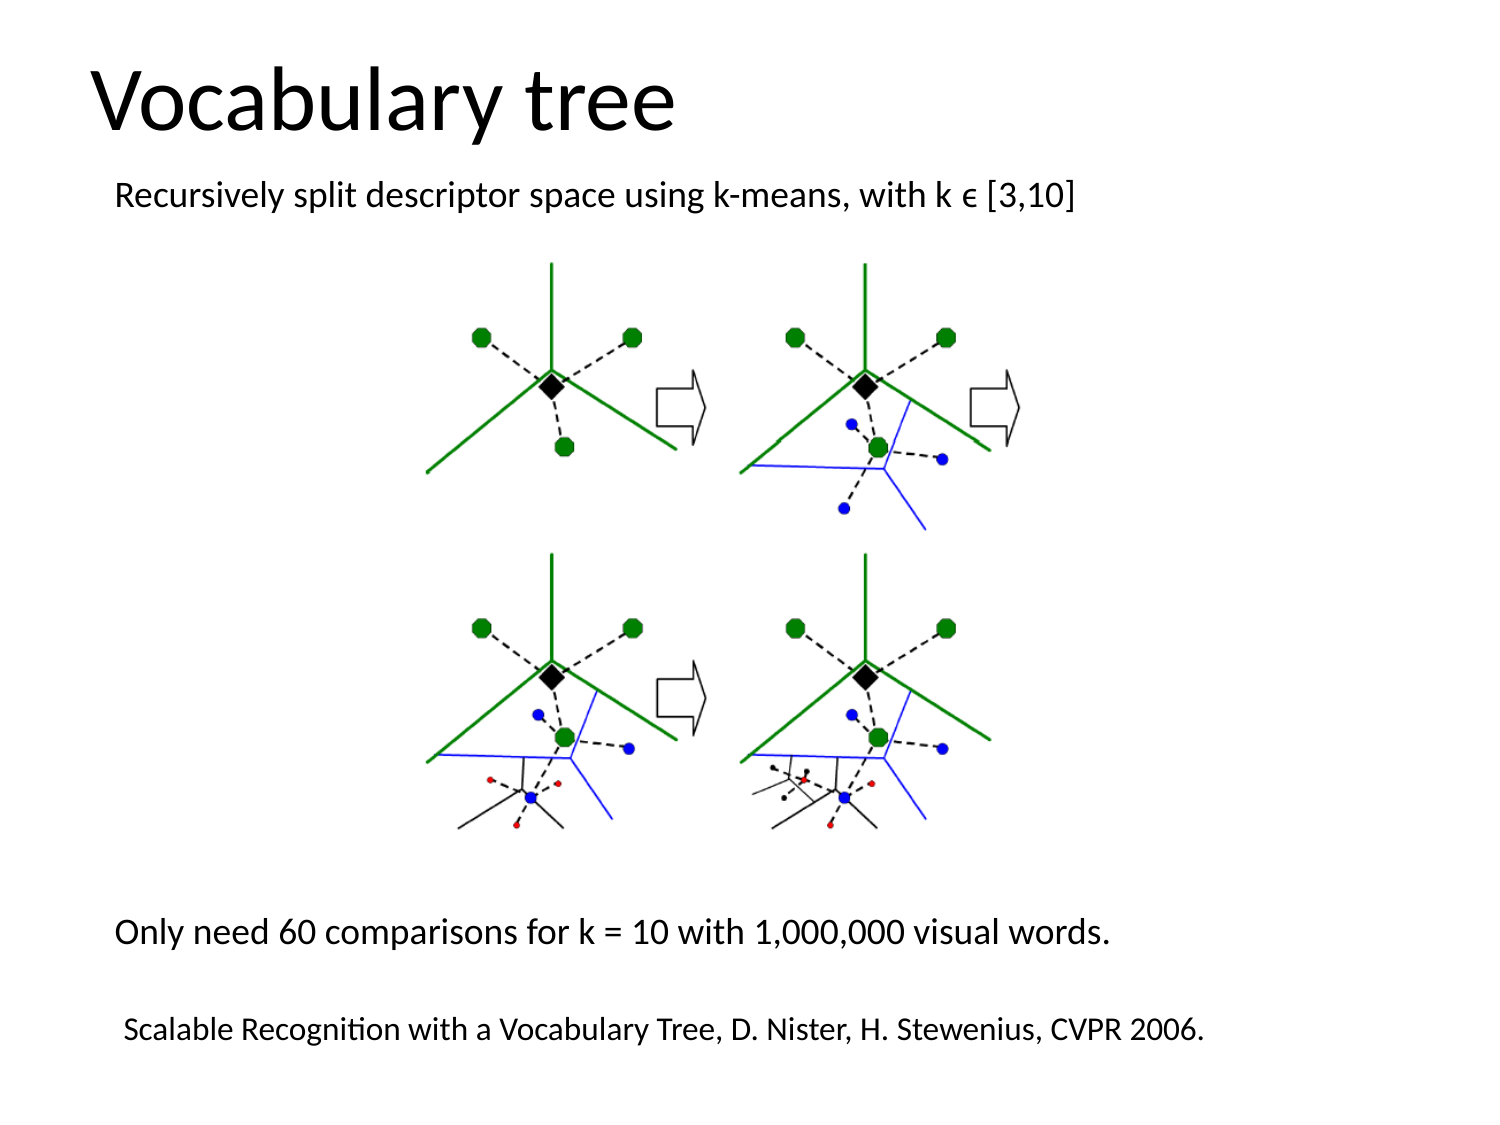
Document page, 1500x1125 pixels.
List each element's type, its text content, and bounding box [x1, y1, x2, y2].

title Vocabulary tree [75, 0, 1425, 188]
text_box Scalable Recognition with a Vocabulary Tree, D. Nister, H. Stewenius, CVPR 2006. [108, 999, 1222, 1055]
text_box Recursively split descriptor space using k-means, with k ϵ [3,10] [99, 162, 1225, 223]
text_box Only need 60 comparisons for k = 10 with 1,000,000 visual words. [99, 899, 1225, 960]
picture [396, 237, 1064, 865]
